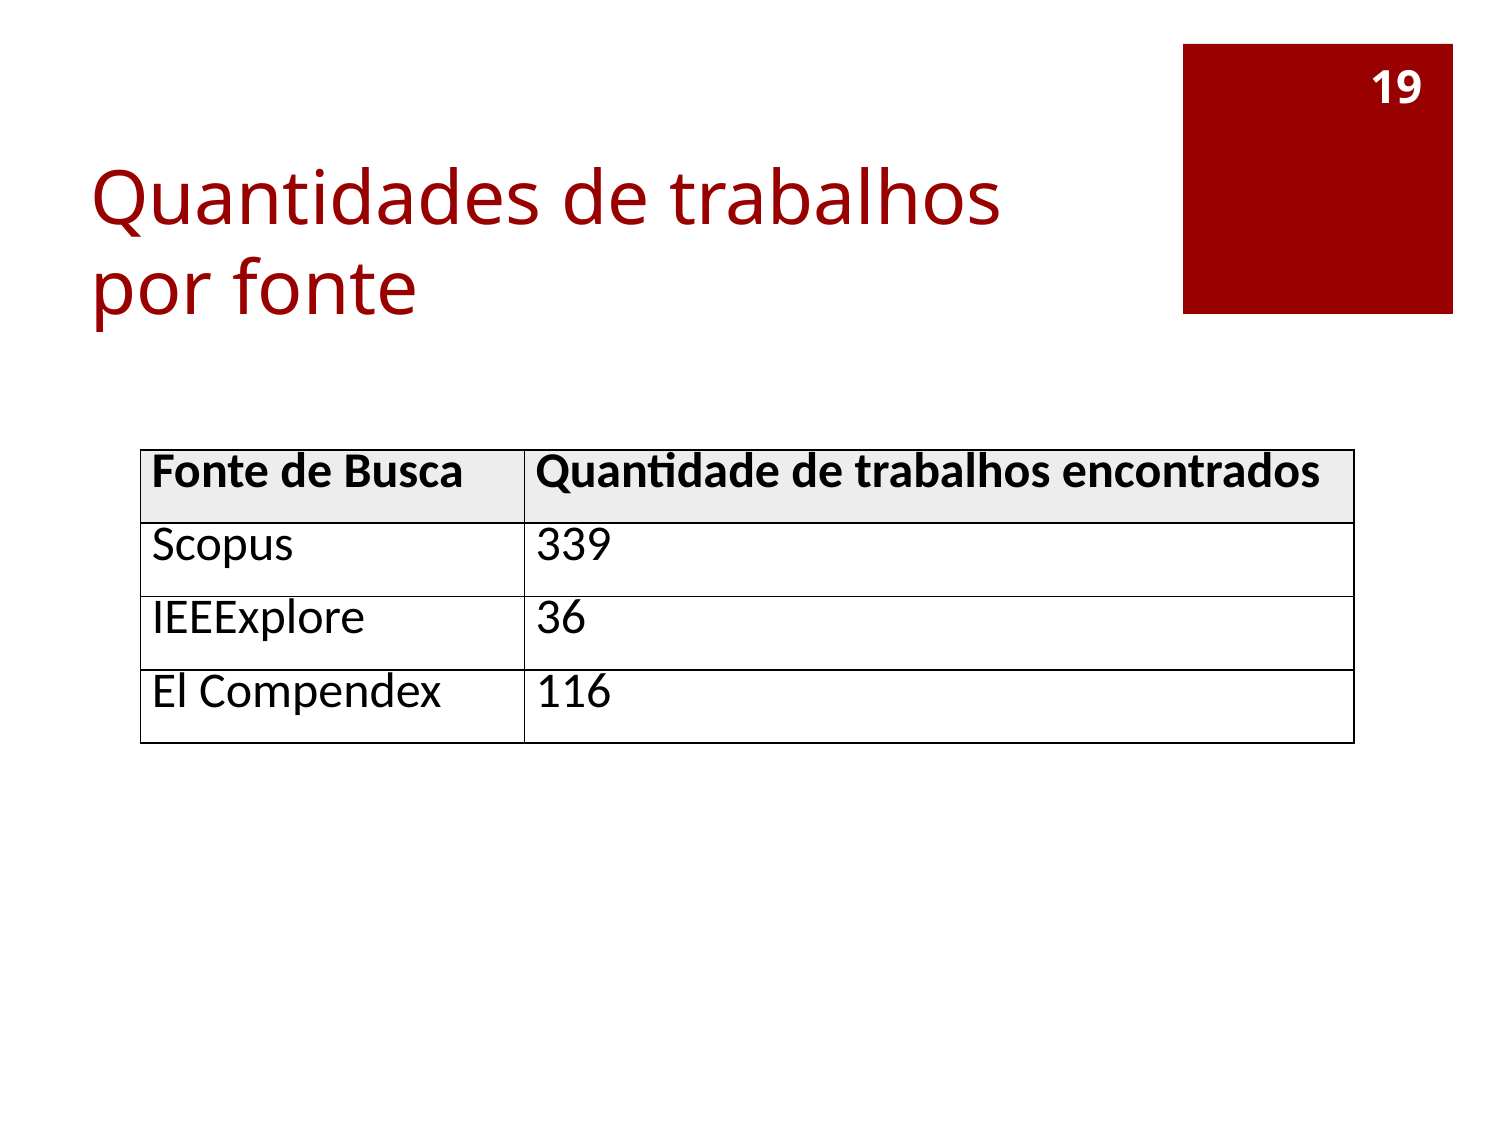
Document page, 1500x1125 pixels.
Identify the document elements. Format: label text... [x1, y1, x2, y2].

slide_number 19 [1354, 59, 1438, 120]
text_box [74, 449, 1500, 988]
title Quantidades de trabalhos por fonte [75, 149, 1143, 338]
